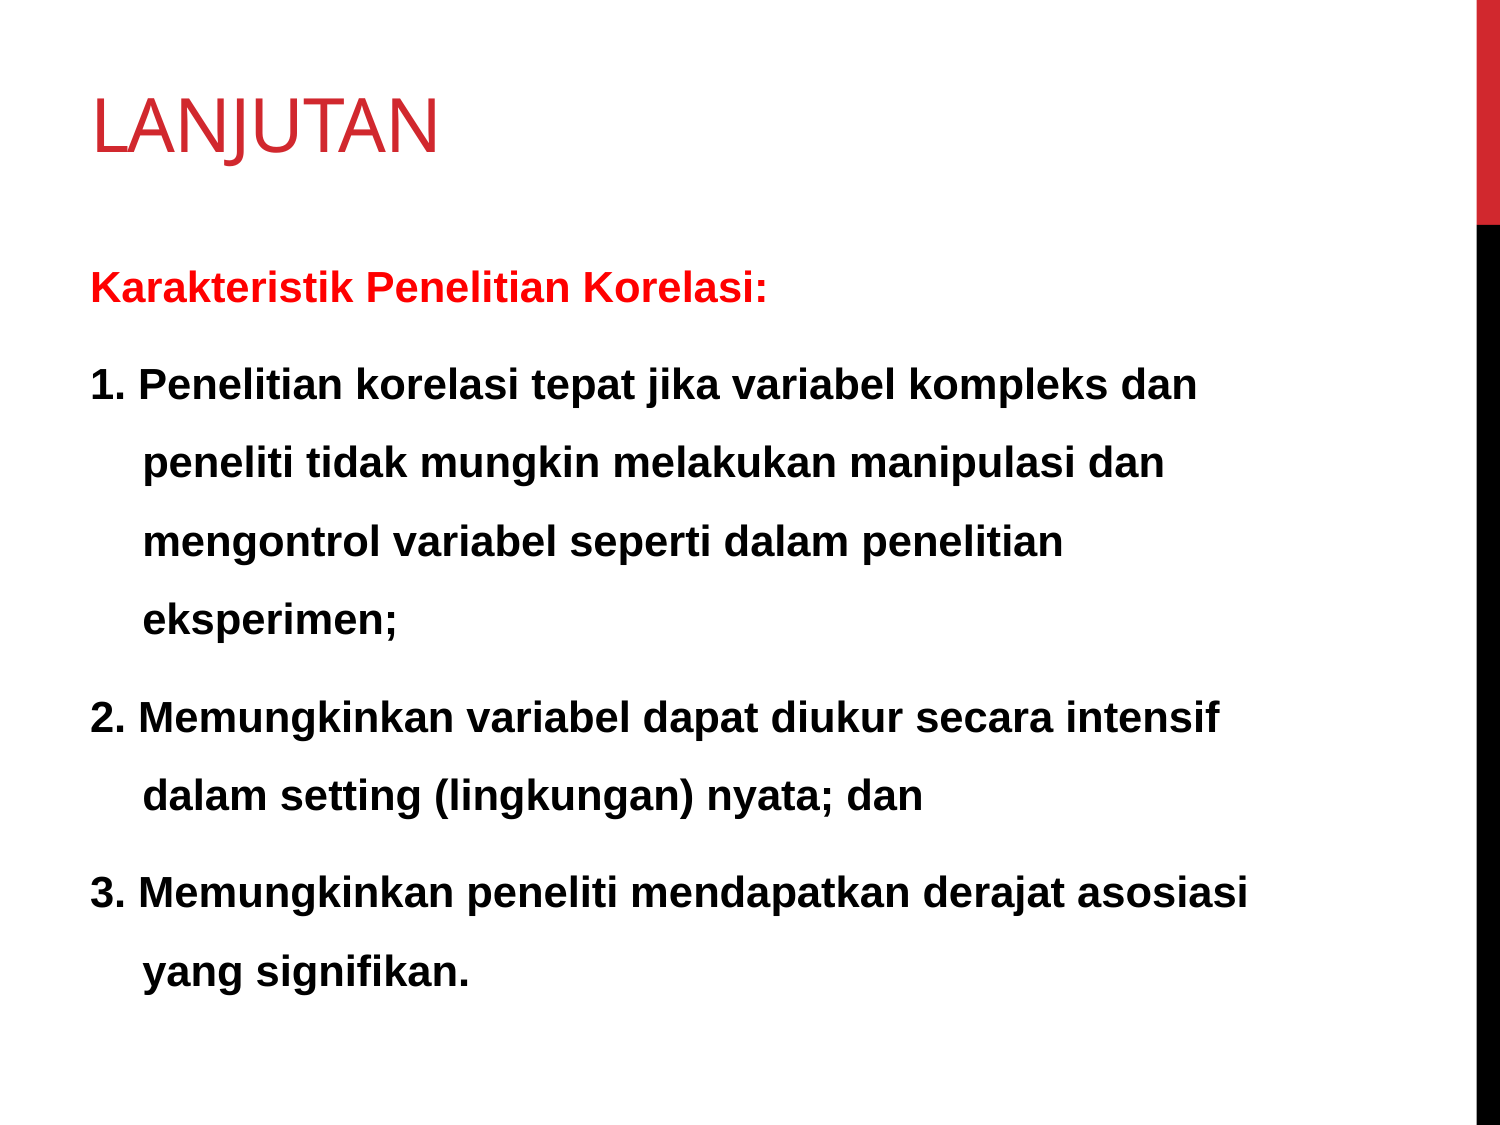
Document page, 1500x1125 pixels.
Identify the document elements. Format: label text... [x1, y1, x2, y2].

list Karakteristik Penelitian Korelasi: 1. Penelitian korelasi tepat jika variabel kompleks dan peneliti tidak mungkin melakukan manipulasi dan mengontrol variabel seperti dalam penelitian eksperimen; 2. Memungkinkan variabel dapat diukur secara intensif dalam setting (lingkungan) nyata; dan 3. Memungkinkan peneliti mendapatkan derajat asosiasi yang signifikan. [75, 224, 1325, 1005]
title lanjutan [75, 25, 1338, 175]
